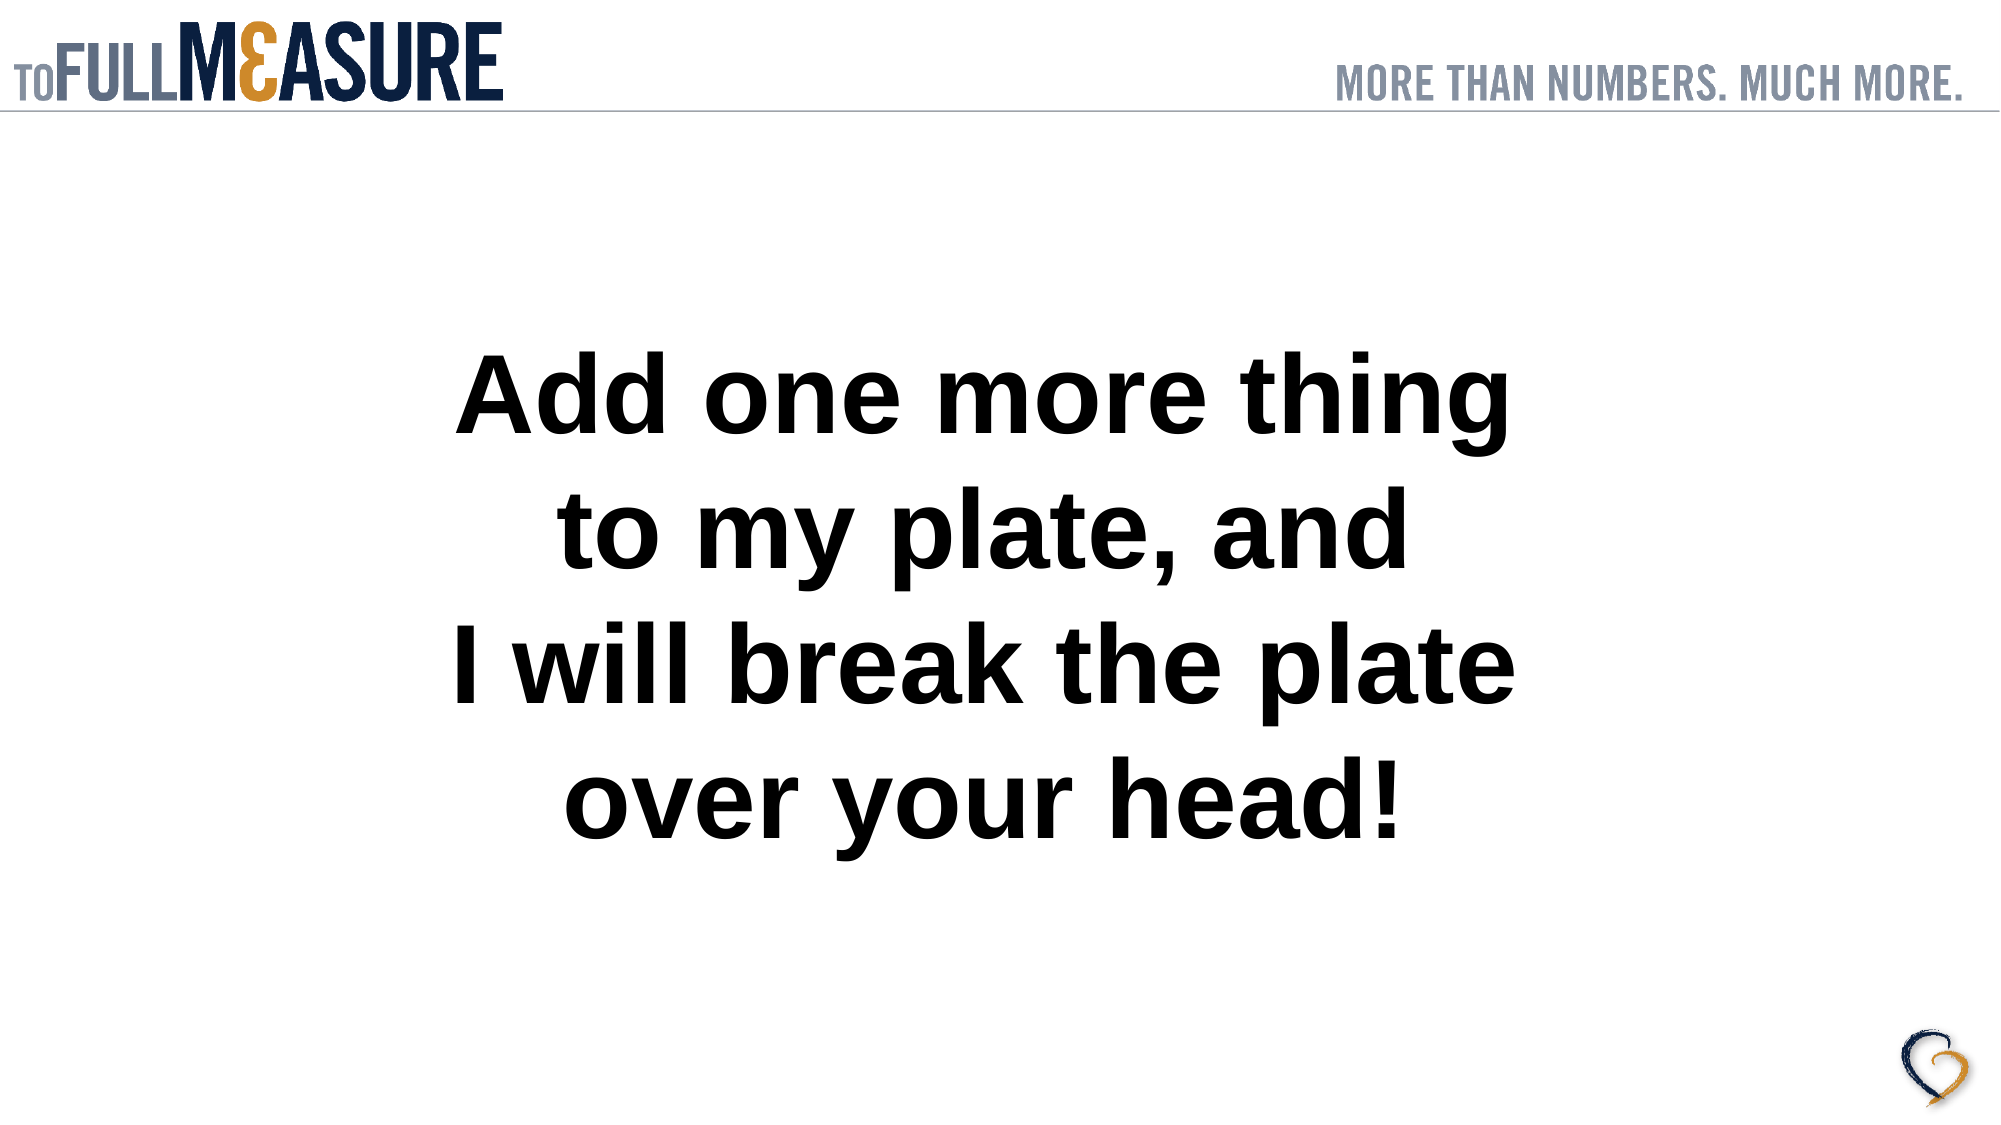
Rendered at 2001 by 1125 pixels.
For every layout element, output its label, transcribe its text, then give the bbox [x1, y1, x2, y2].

text_box Add one more thing to my plate, and I will break the plate over your head! [435, 314, 1565, 869]
picture [1893, 1021, 1982, 1121]
picture [0, 0, 2000, 112]
